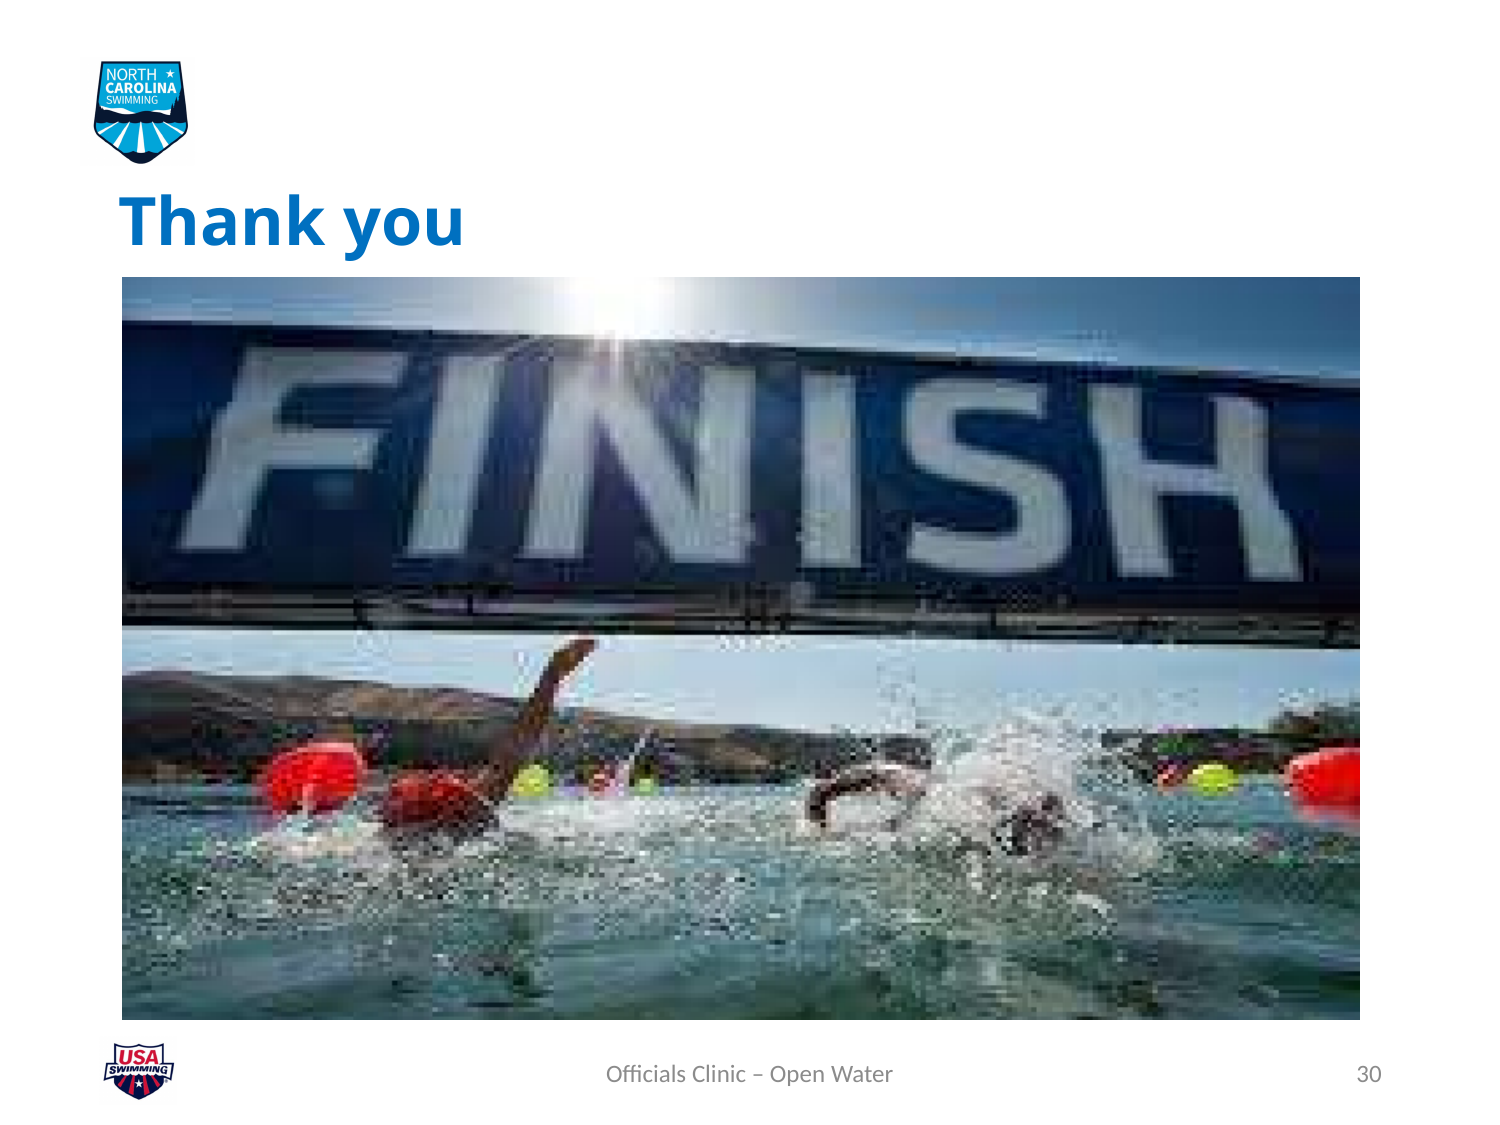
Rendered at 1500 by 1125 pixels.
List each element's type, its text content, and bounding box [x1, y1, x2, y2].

picture [122, 277, 1360, 1020]
picture [99, 1036, 177, 1105]
picture [80, 57, 195, 166]
slide_number 31 [1059, 1042, 1397, 1103]
title Thank you [103, 169, 1397, 278]
footer Officials Clinic – Open Water [496, 1042, 1004, 1103]
